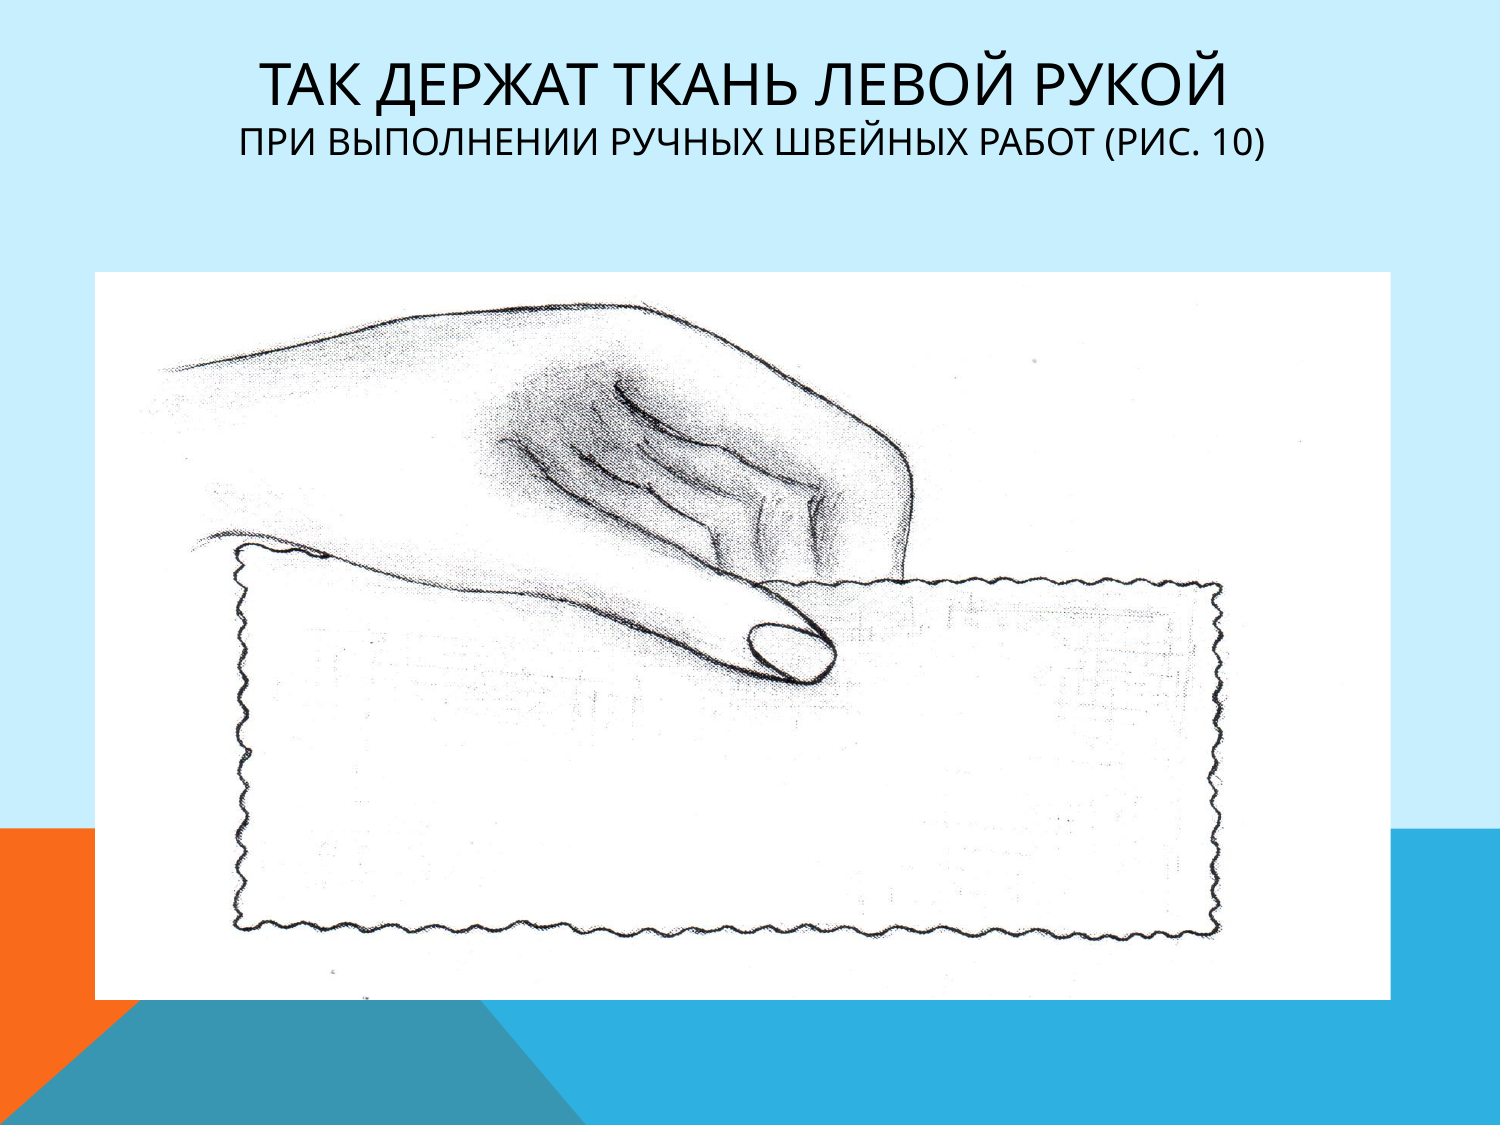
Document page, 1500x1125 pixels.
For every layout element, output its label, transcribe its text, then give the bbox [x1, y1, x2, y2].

picture [76, 271, 1391, 1000]
title Так держат ткань левой рукой при выполнении ручных швейных работ (рис. 10) [135, 60, 1369, 150]
